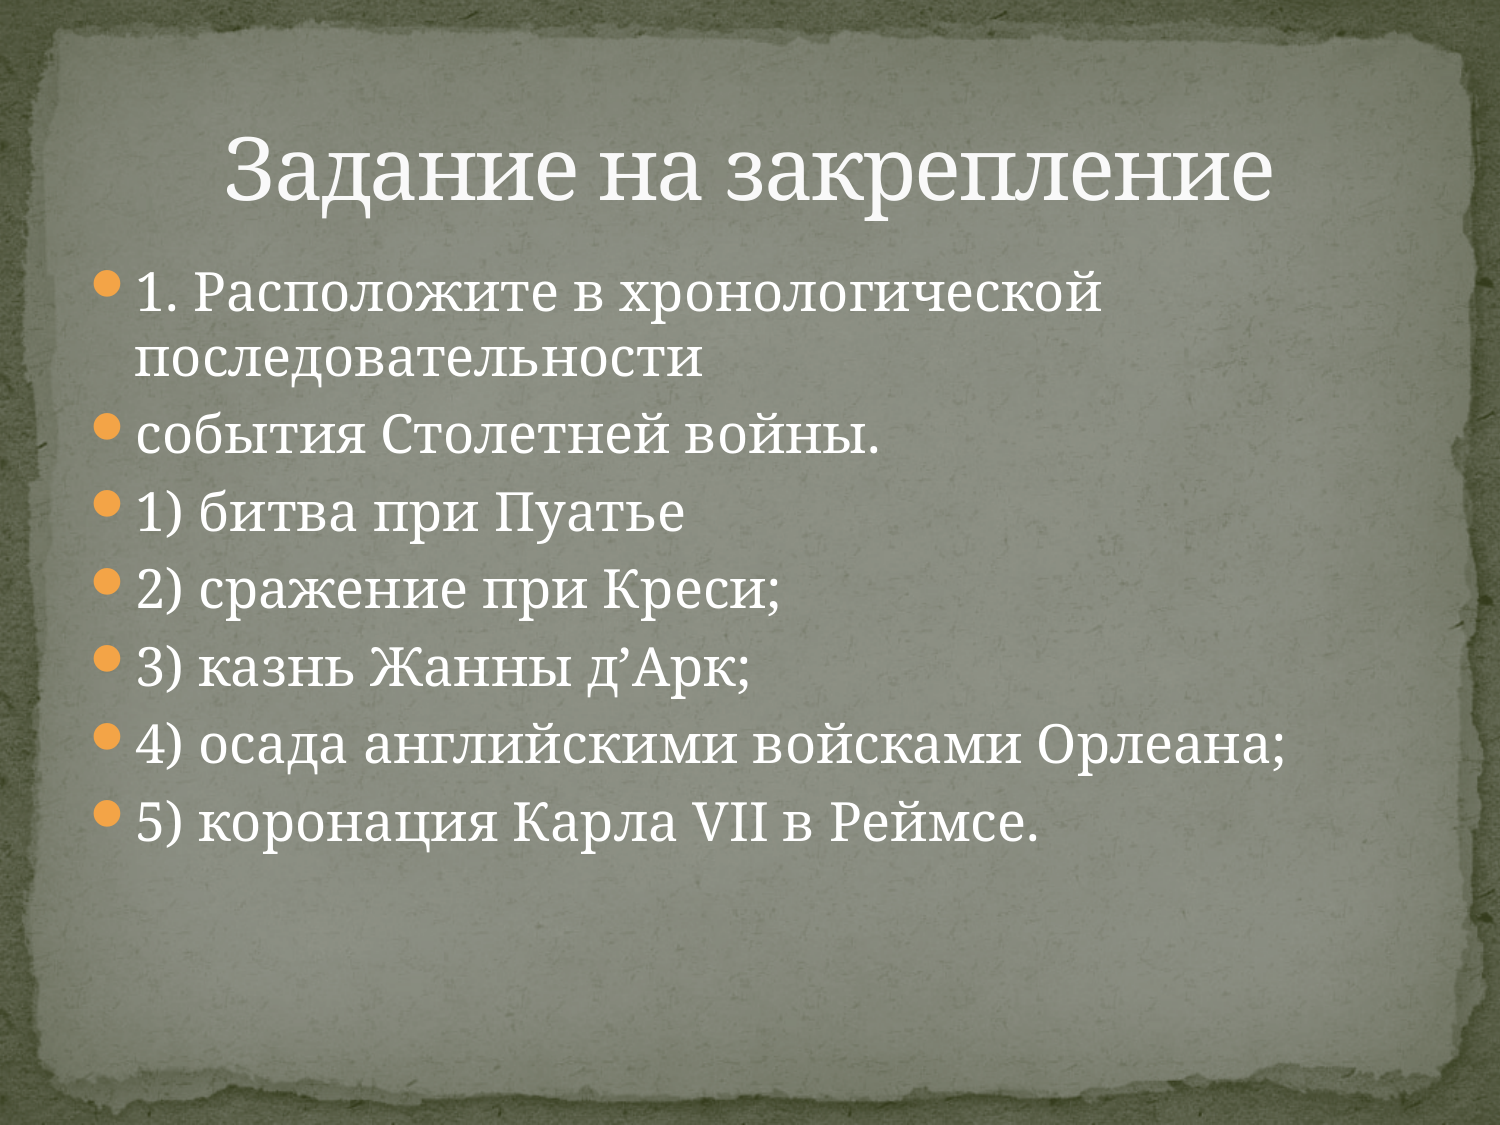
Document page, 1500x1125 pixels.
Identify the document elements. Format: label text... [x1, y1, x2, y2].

list 1. Расположите в хронологической последовательности события Столетней войны. 1) битва при Пуатье 2) сражение при Креси; 3) казнь Жанны д’Арк; 4) осада английскими войсками Орлеана; 5) коронация Карла VII в Реймсе. [75, 249, 1425, 1000]
title Задание на закрепление [74, 24, 1425, 225]
